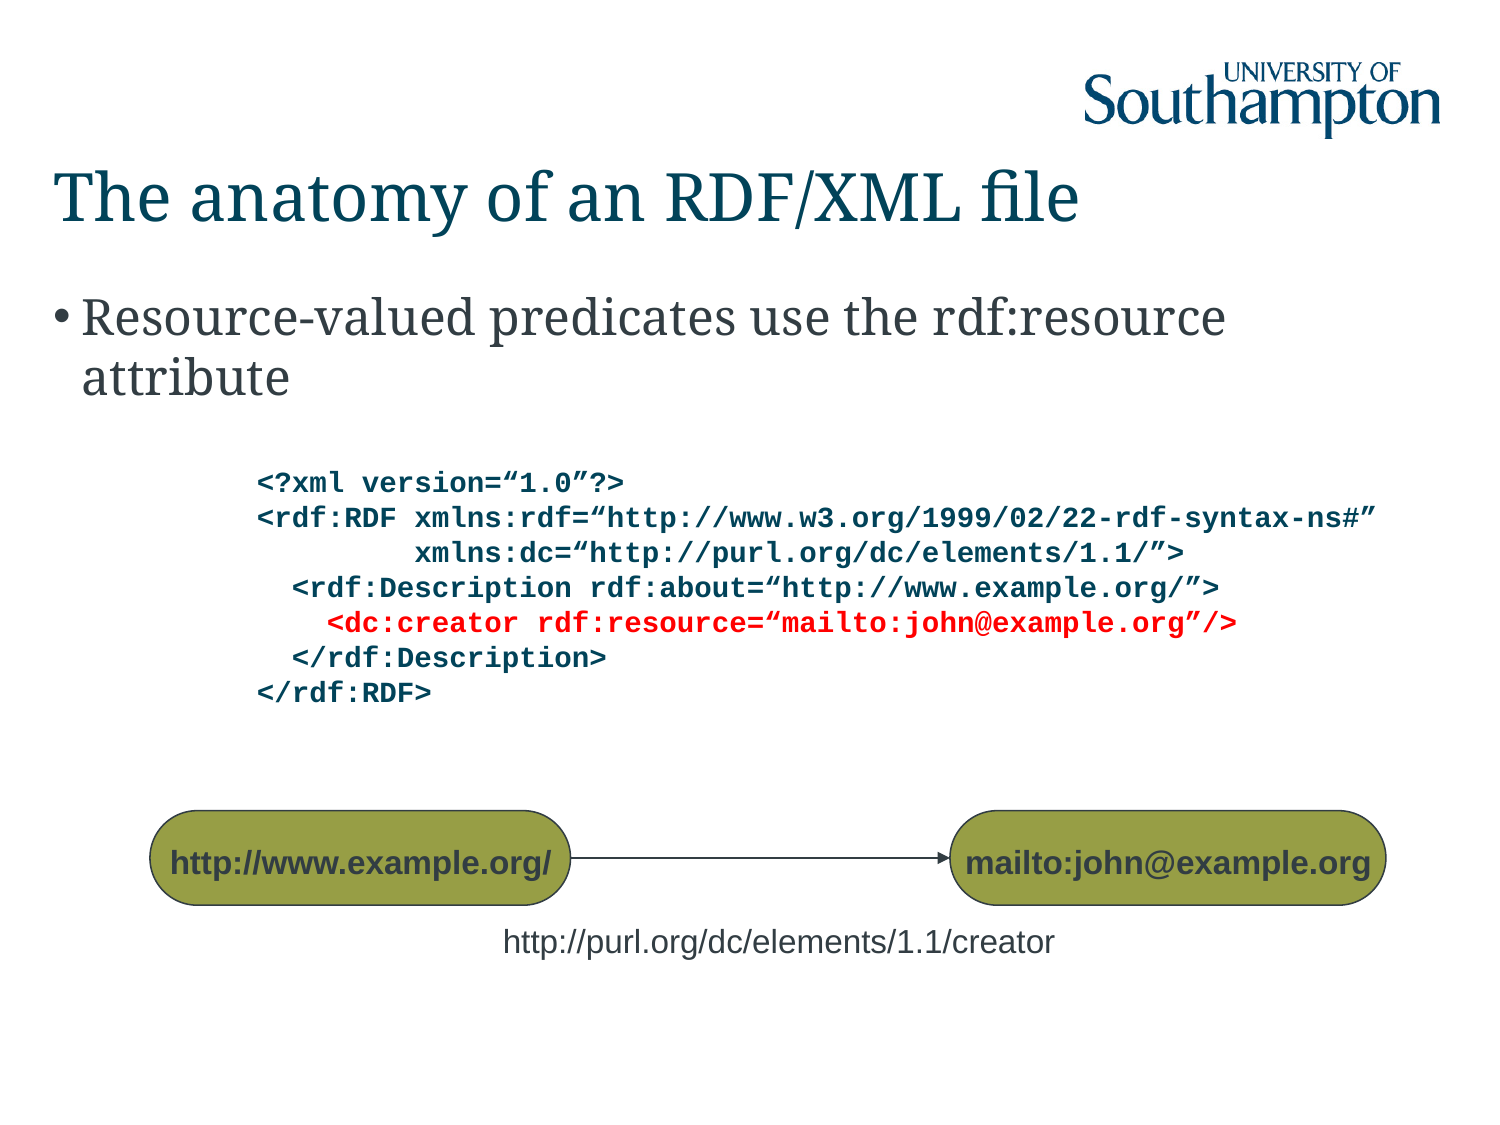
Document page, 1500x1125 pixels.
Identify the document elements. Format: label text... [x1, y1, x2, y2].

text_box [149, 810, 571, 906]
list Resource-valued predicates use the rdf:resource attribute [52, 277, 1448, 1011]
picture [1085, 62, 1440, 139]
text_box http://purl.org/dc/elements/1.1/creator [488, 912, 1081, 968]
title The anatomy of an RDF/XML file [52, 147, 1448, 255]
text_box <?xml version=“1.0”?> <rdf:RDF xmlns:rdf=“http://www.w3.org/1999/02/22-rdf-syntax-ns#” xmlns:dc=“http://purl.org/dc/elements/1.1/”> <rdf:Description rdf:about=“http://www.example.org/”> <dc:creator rdf:resource=“mailto:john@example.org”/> </rdf:Description> </rdf:RDF> [242, 456, 1412, 716]
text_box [949, 810, 1387, 906]
